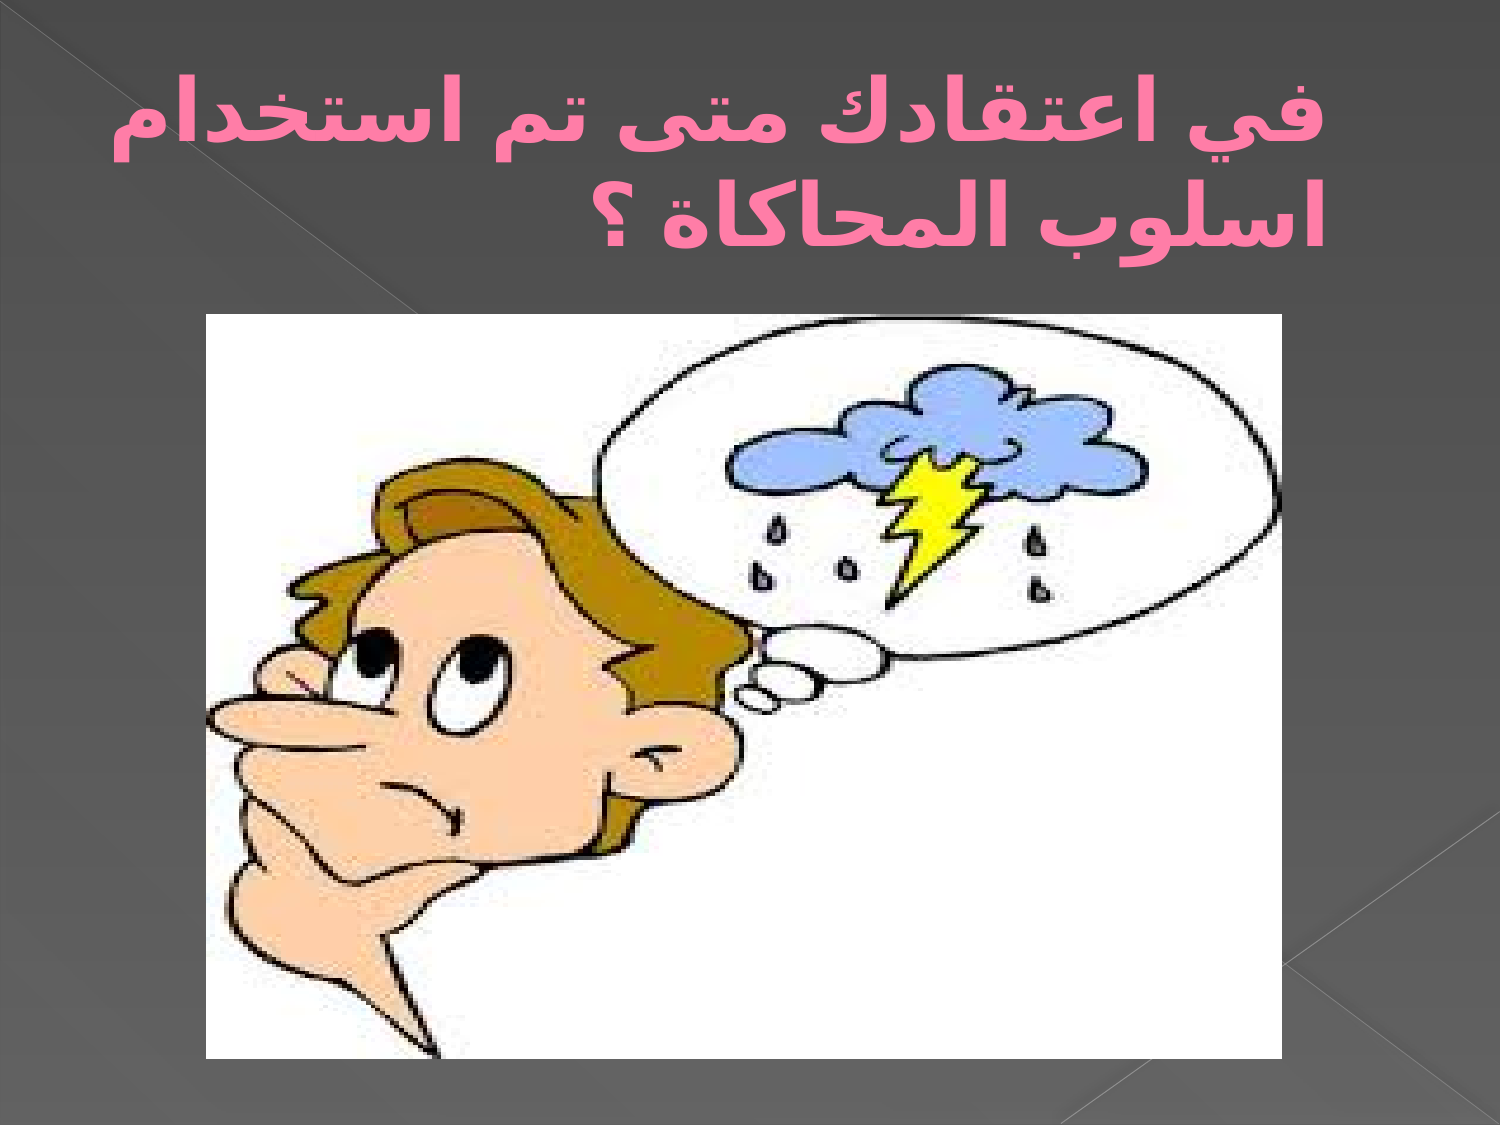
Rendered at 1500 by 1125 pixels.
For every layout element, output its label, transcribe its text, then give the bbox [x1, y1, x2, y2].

title في اعتقادك متى تم استخدام اسلوب المحاكاة ؟ [75, 43, 1425, 274]
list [206, 314, 1282, 1059]
